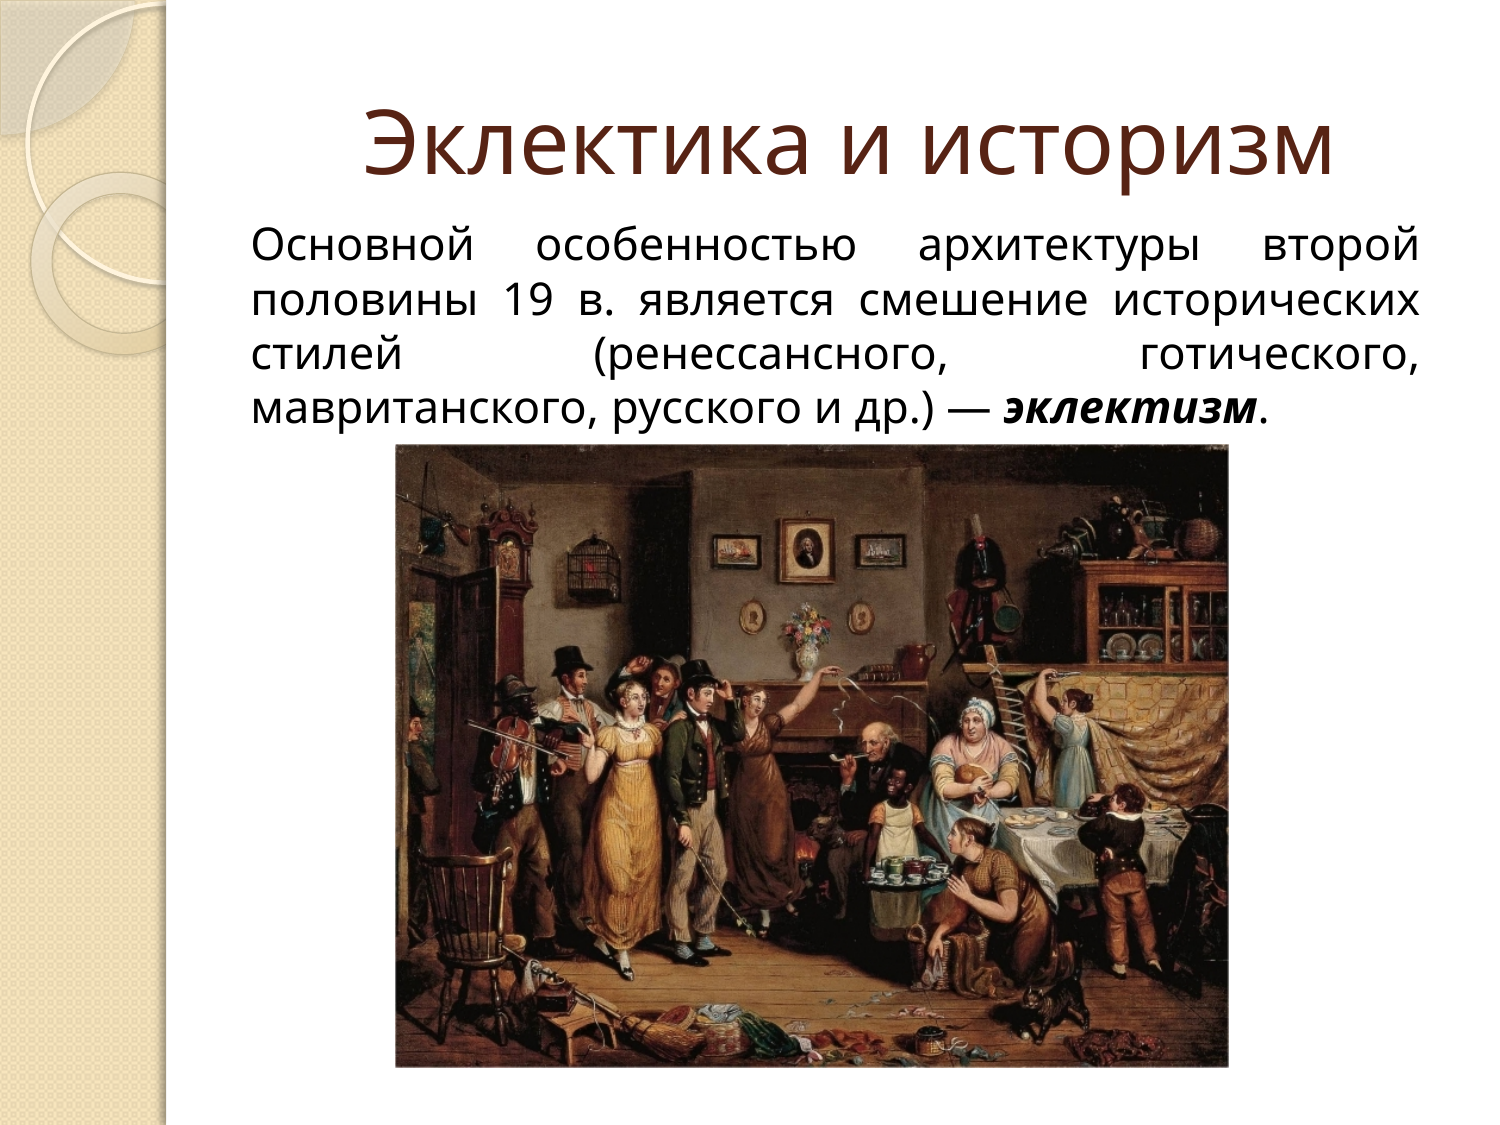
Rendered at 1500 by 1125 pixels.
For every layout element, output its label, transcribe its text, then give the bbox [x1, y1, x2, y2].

list Основной особенностью архитектуры второй половины 19 в. является смешение исторических стилей (ренессансного, готического, мавританского, русского и др.) — эклектизм. [183, 208, 1436, 480]
picture [395, 444, 1229, 1069]
title Эклектика и историзм [235, 45, 1466, 233]
